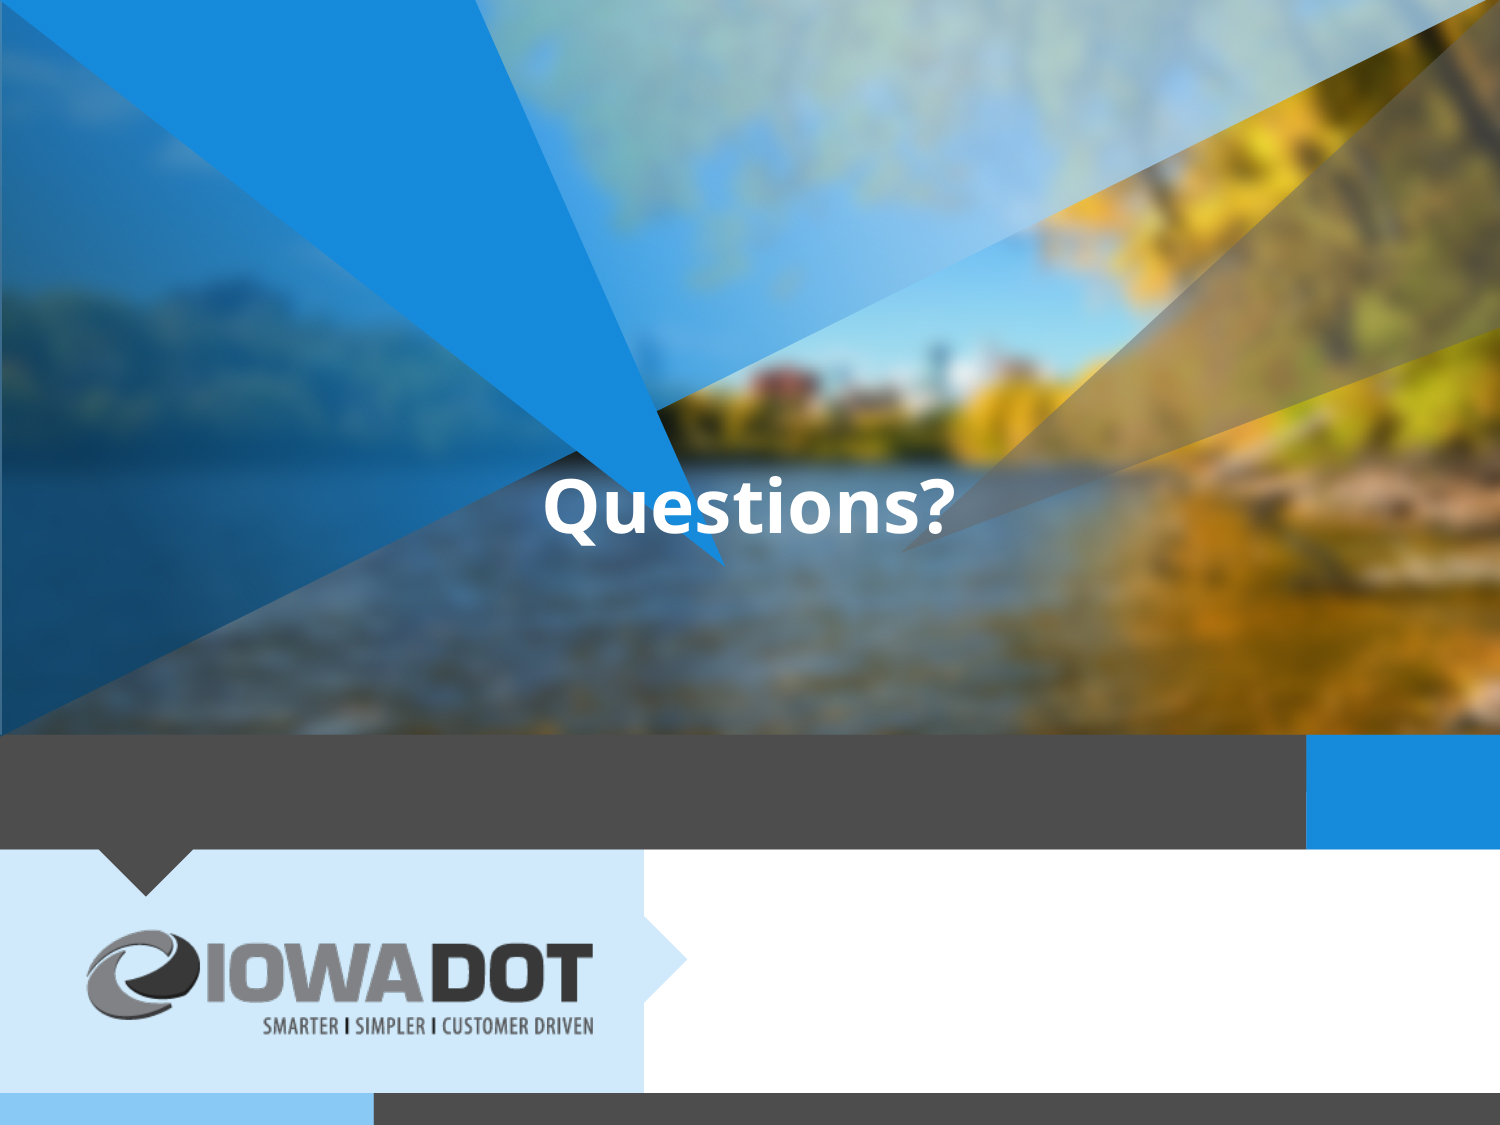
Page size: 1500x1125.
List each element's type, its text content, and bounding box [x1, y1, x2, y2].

picture [0, 0, 1500, 1125]
title Questions? [102, 62, 1397, 729]
